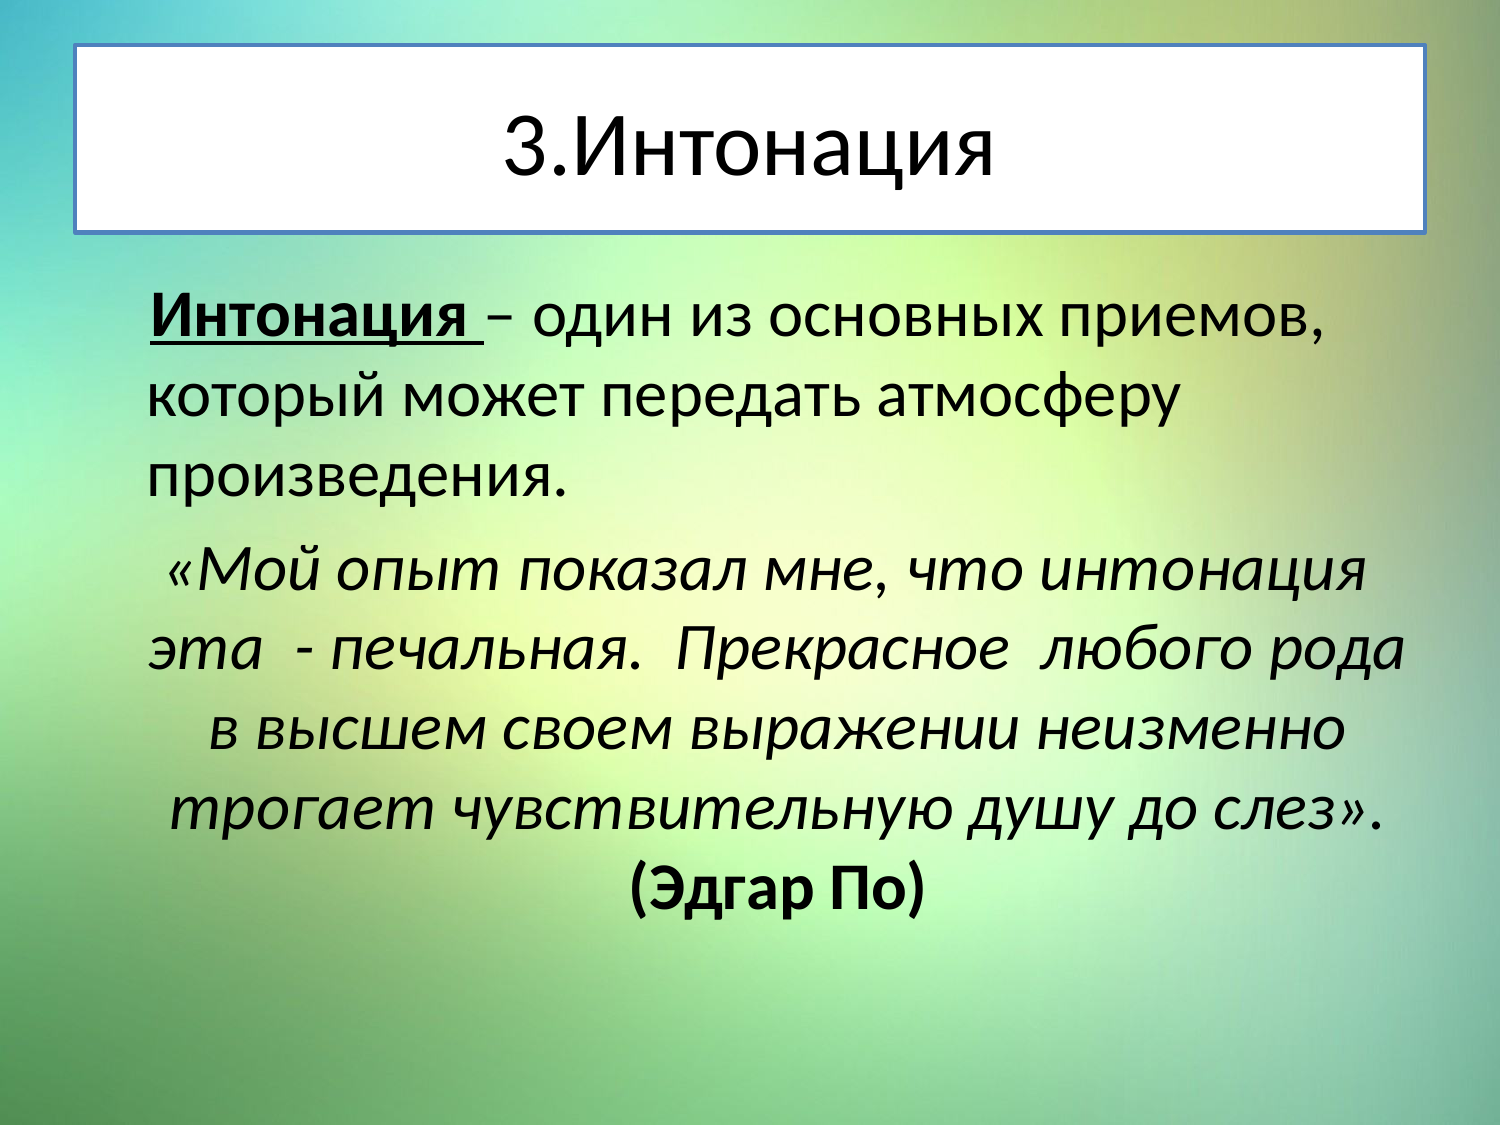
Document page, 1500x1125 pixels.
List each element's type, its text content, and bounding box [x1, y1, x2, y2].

list Интонация – один из основных приемов, который может передать атмосферу произведения. «Мой опыт показал мне, что интонация эта - печальная. Прекрасное любого рода в высшем своем выражении неизменно трогает чувствительную душу до слез». (Эдгар По) [75, 262, 1425, 1005]
picture [0, 0, 1500, 1125]
title 3.Интонация [73, 43, 1427, 235]
